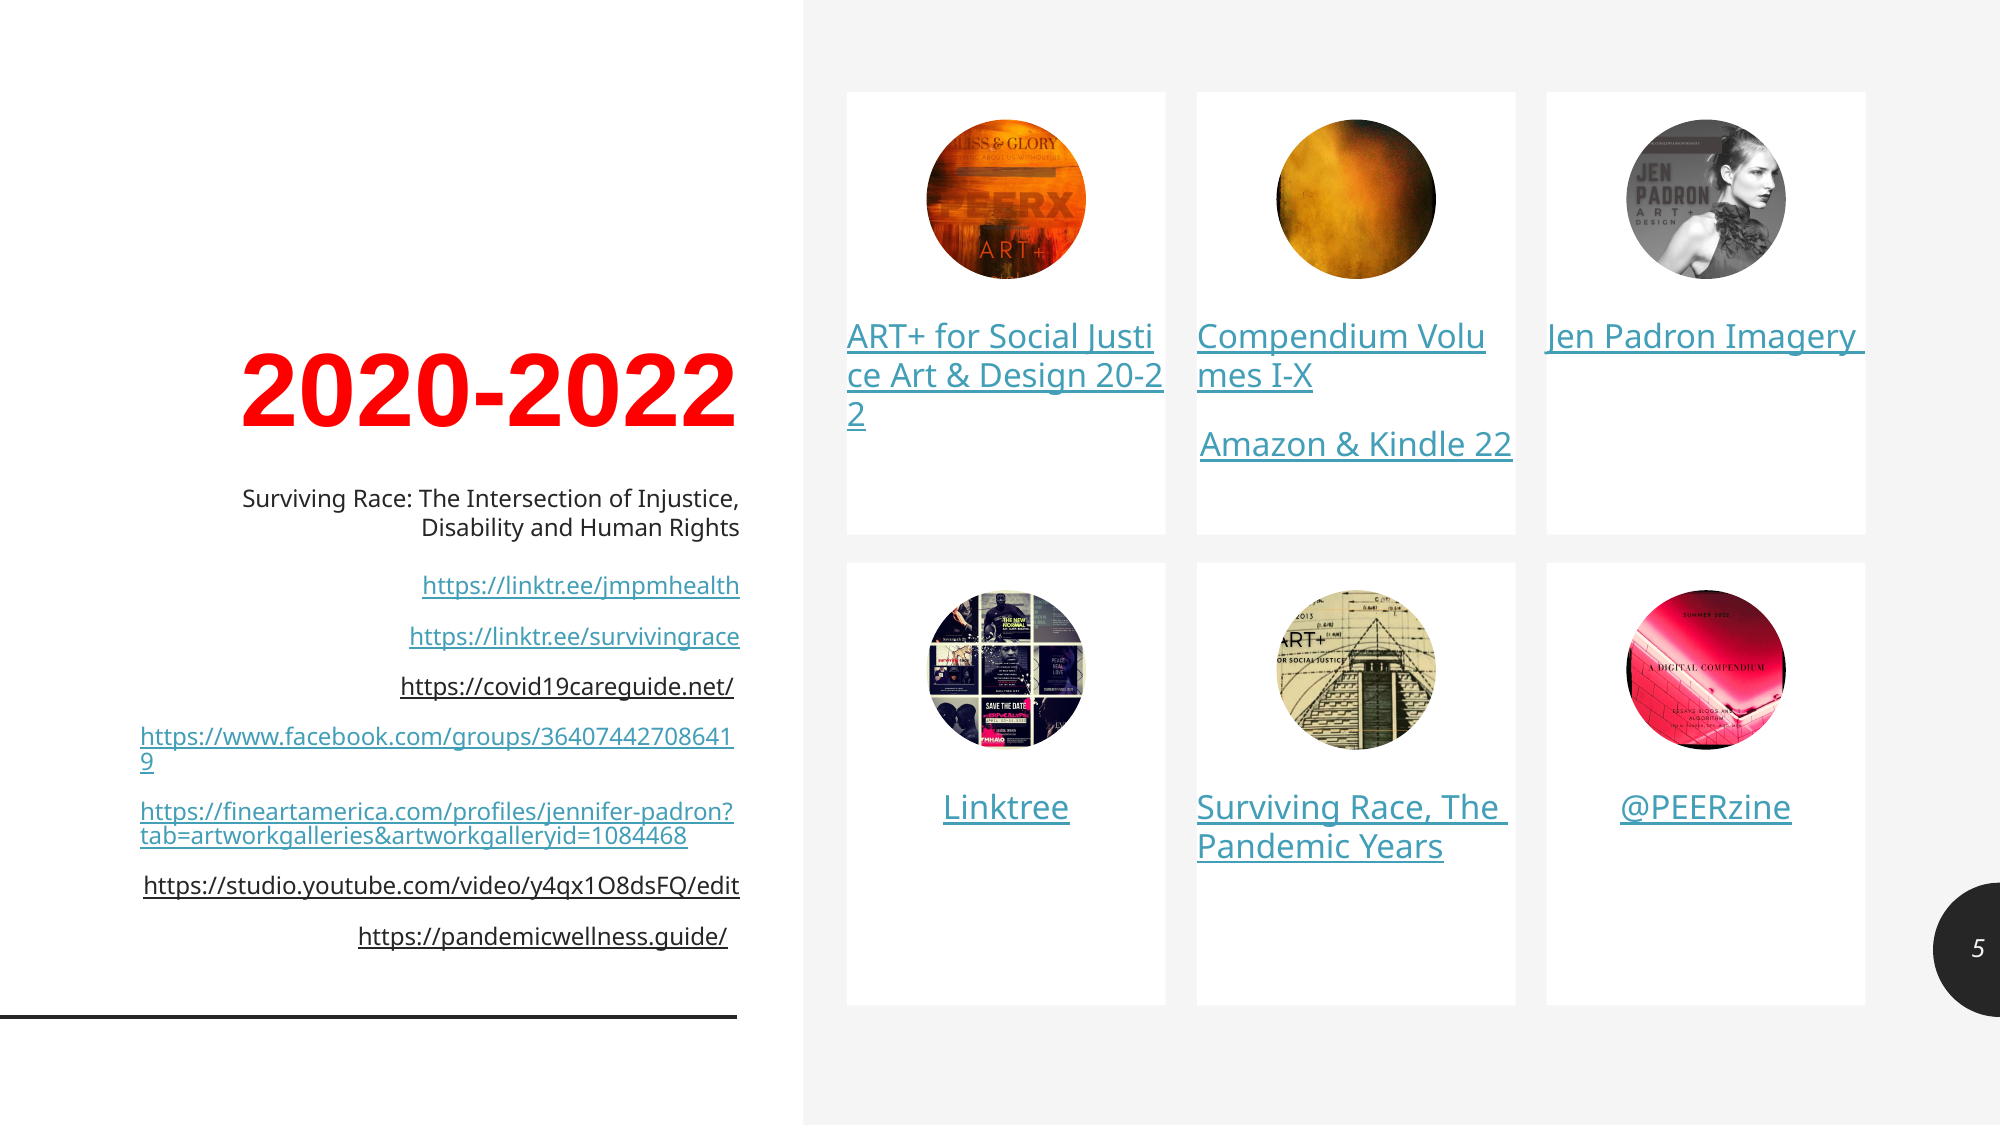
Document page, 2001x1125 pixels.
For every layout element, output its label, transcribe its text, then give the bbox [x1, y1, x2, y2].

picture [1276, 589, 1437, 750]
title 2020-2022 [125, 91, 754, 457]
list Surviving Race, The Pandemic Years [1196, 562, 1516, 1006]
picture [1626, 589, 1787, 750]
list Compendium Volumes I-X Amazon & Kindle 22 [1196, 91, 1516, 535]
list @PEERzine [1546, 562, 1866, 1006]
list Linktree [846, 562, 1166, 1006]
picture [926, 589, 1087, 750]
slide_number 5 [1933, 919, 2000, 980]
list Jen Padron Imagery [1546, 91, 1866, 535]
picture [1626, 119, 1787, 280]
picture [1276, 119, 1437, 280]
list Surviving Race: The Intersection of Injustice, Disability and Human Rights https://linktr.ee/jmpmhealth https://linktr.ee/survivingrace https://covid19careguide.net/ https://www.facebook.com/groups/364074427086419 https://fineartamerica.com/profiles/jennifer-padron?tab=artworkgalleries&artworkgalleryid=1084468 https://studio.youtube.com/video/y4qx1O8dsFQ/edit https://pandemicwellness.guide/ [125, 474, 756, 944]
list ART+ for Social Justice Art & Design 20-22 [846, 91, 1166, 535]
picture [926, 119, 1087, 280]
